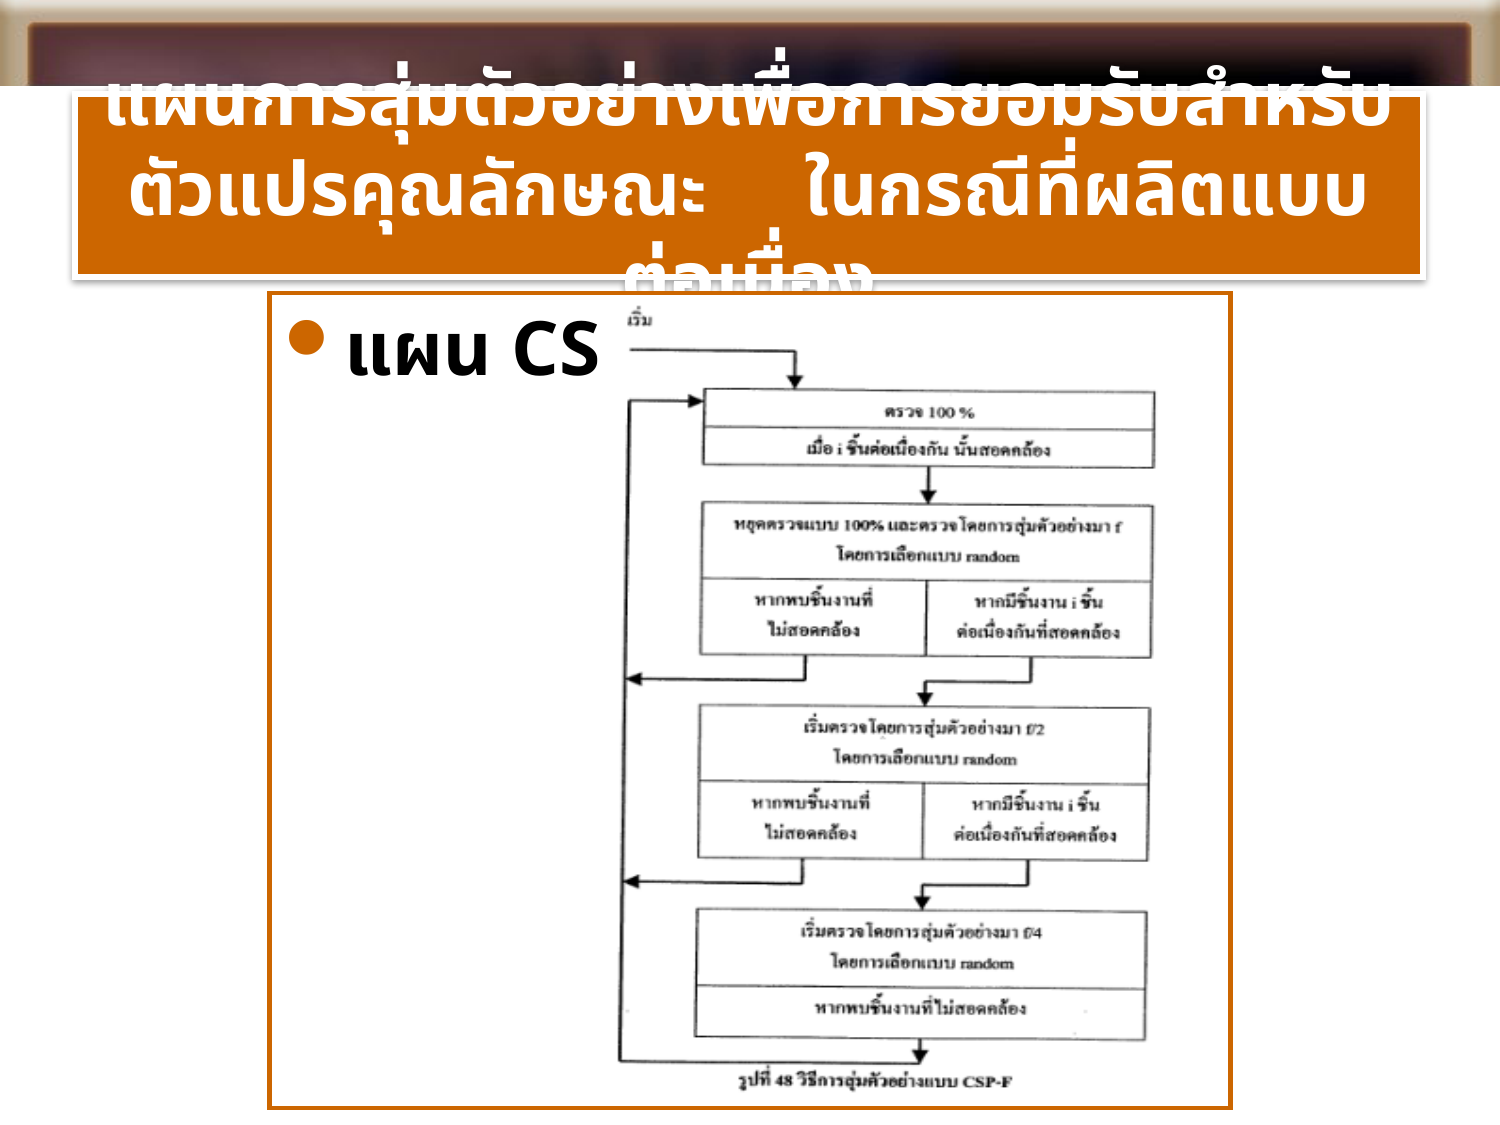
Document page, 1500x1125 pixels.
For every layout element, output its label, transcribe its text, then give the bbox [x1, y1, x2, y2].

list แผน CSP-F [267, 291, 1233, 1110]
picture [0, 0, 1500, 86]
title แผนการสุ่มตัวอย่างเพื่อการยอมรับสำหรับตัวแปรคุณลักษณะ ในกรณีที่ผลิตแบบต่อเนื่อง [72, 91, 1426, 280]
picture [597, 304, 1173, 1102]
